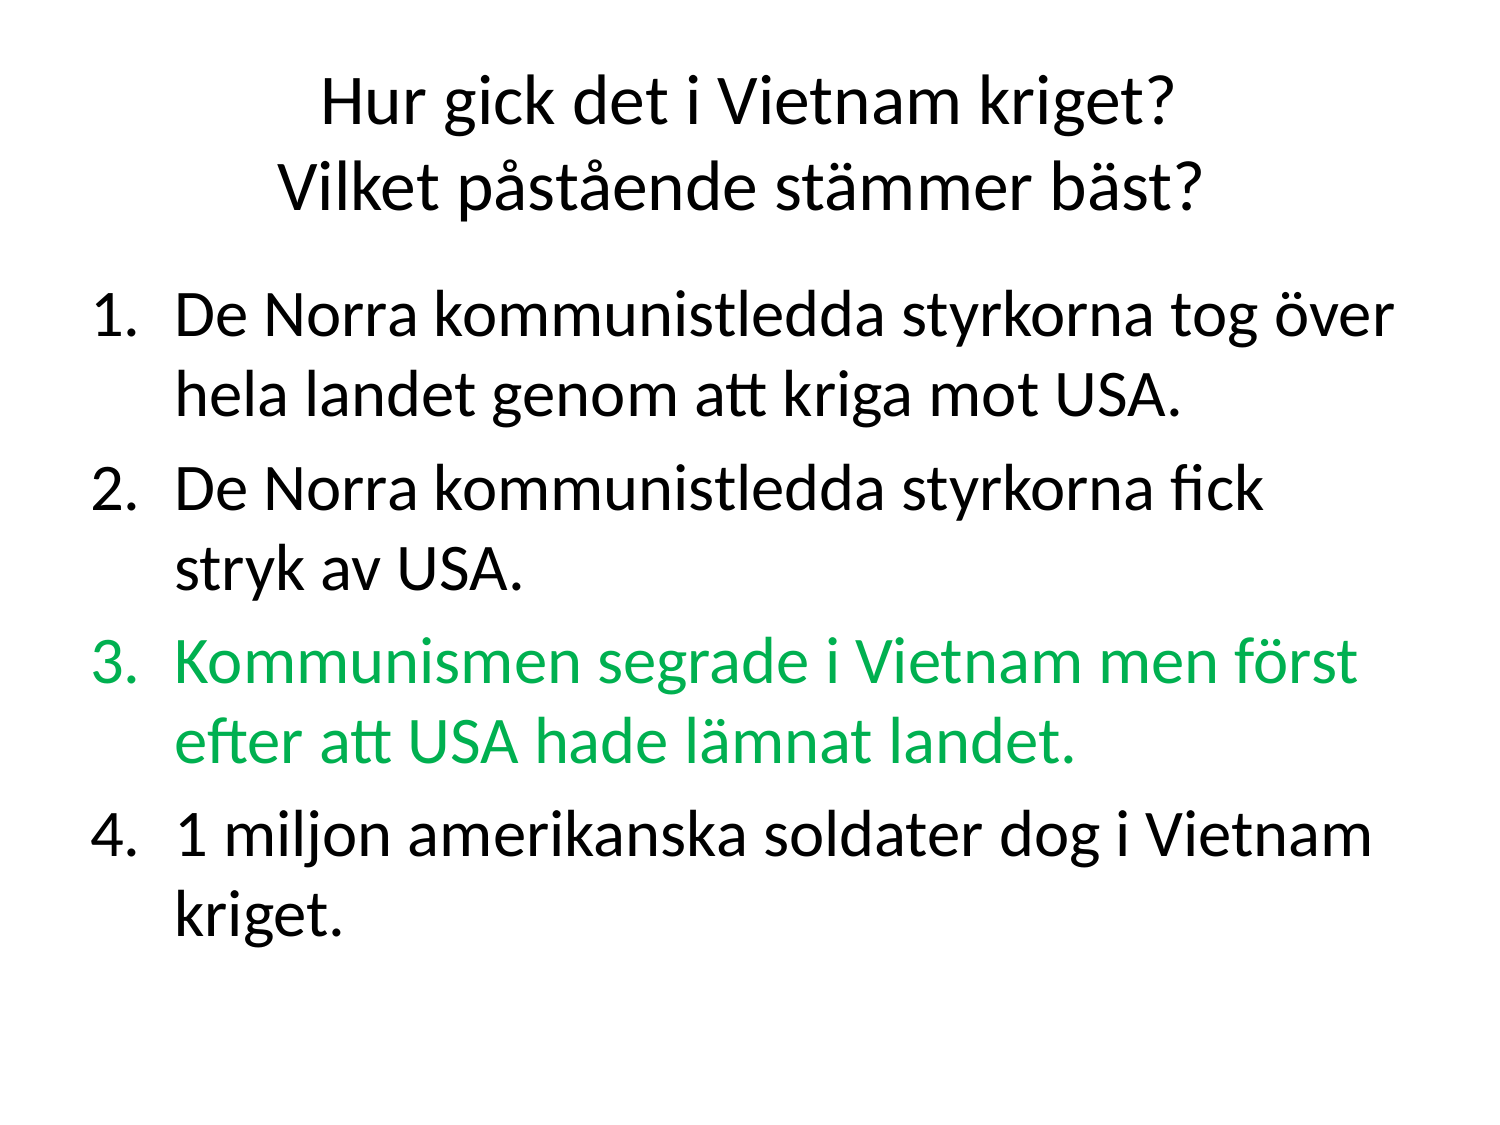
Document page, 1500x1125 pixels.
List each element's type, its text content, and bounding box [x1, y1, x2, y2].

list De Norra kommunistledda styrkorna tog över hela landet genom att kriga mot USA. De Norra kommunistledda styrkorna fick stryk av USA. Kommunismen segrade i Vietnam men först efter att USA hade lämnat landet. 1 miljon amerikanska soldater dog i Vietnam kriget. [75, 262, 1425, 1005]
title Hur gick det i Vietnam kriget? Vilket påstående stämmer bäst? [75, 45, 1425, 233]
